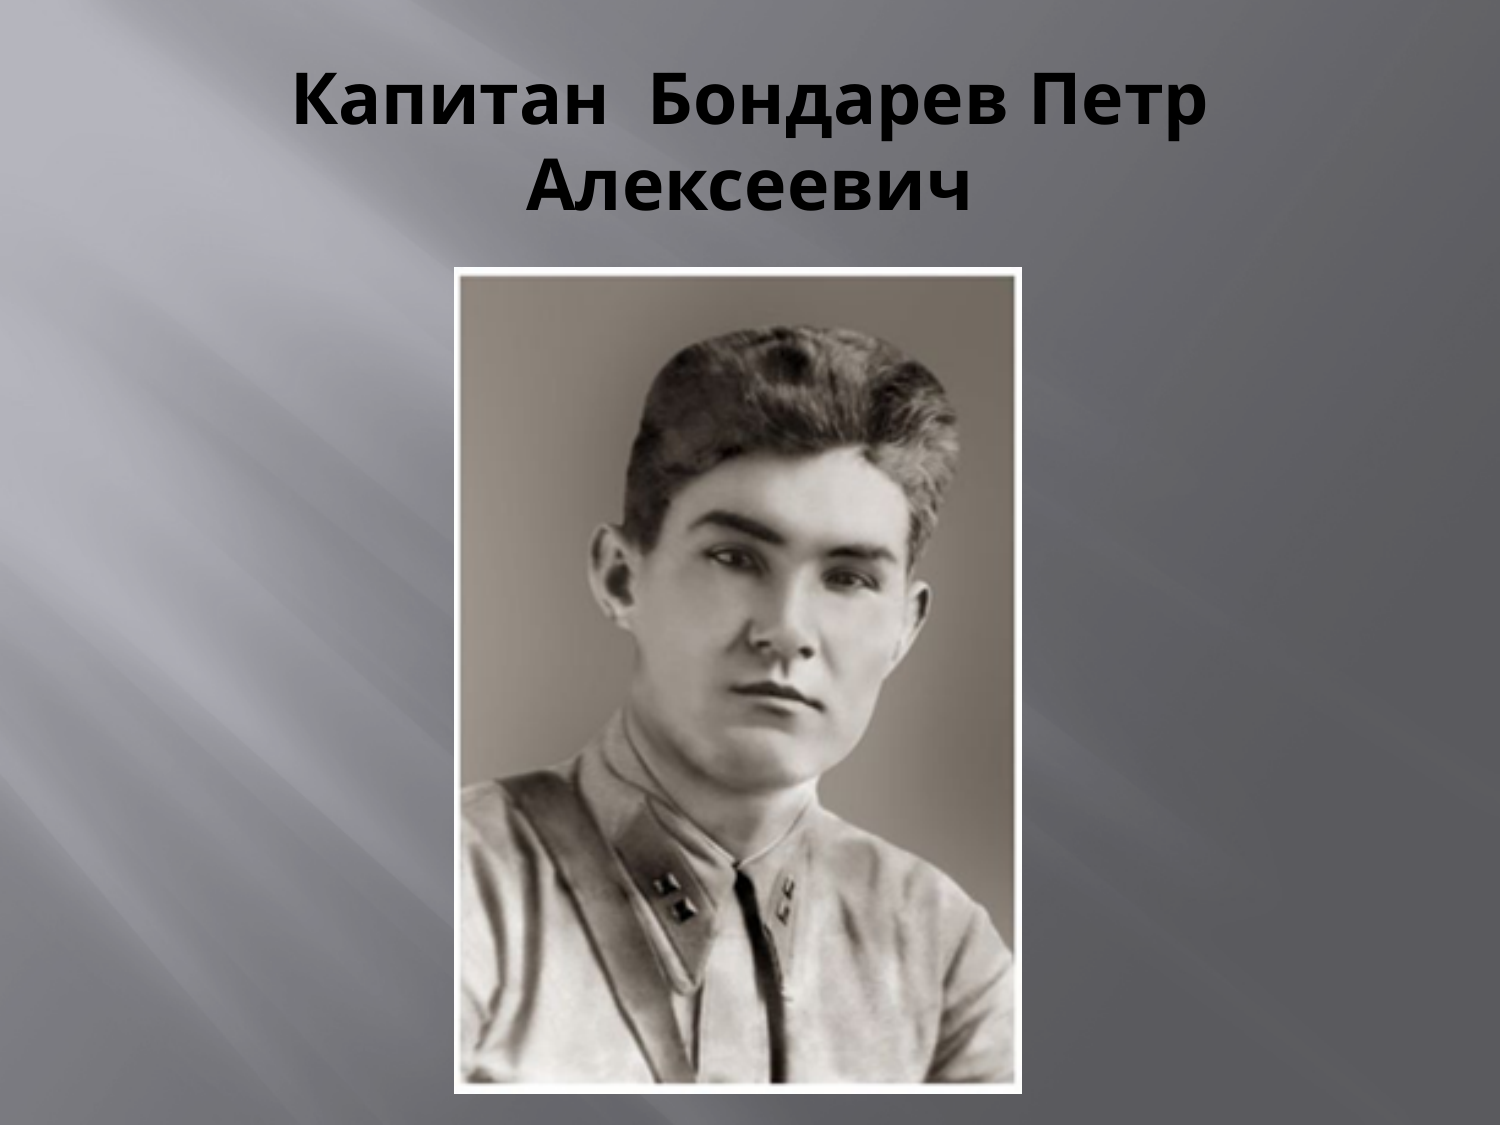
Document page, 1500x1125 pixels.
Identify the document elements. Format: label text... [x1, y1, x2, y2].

title Капитан Бондарев Петр Алексеевич [75, 45, 1425, 233]
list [454, 266, 1022, 1095]
